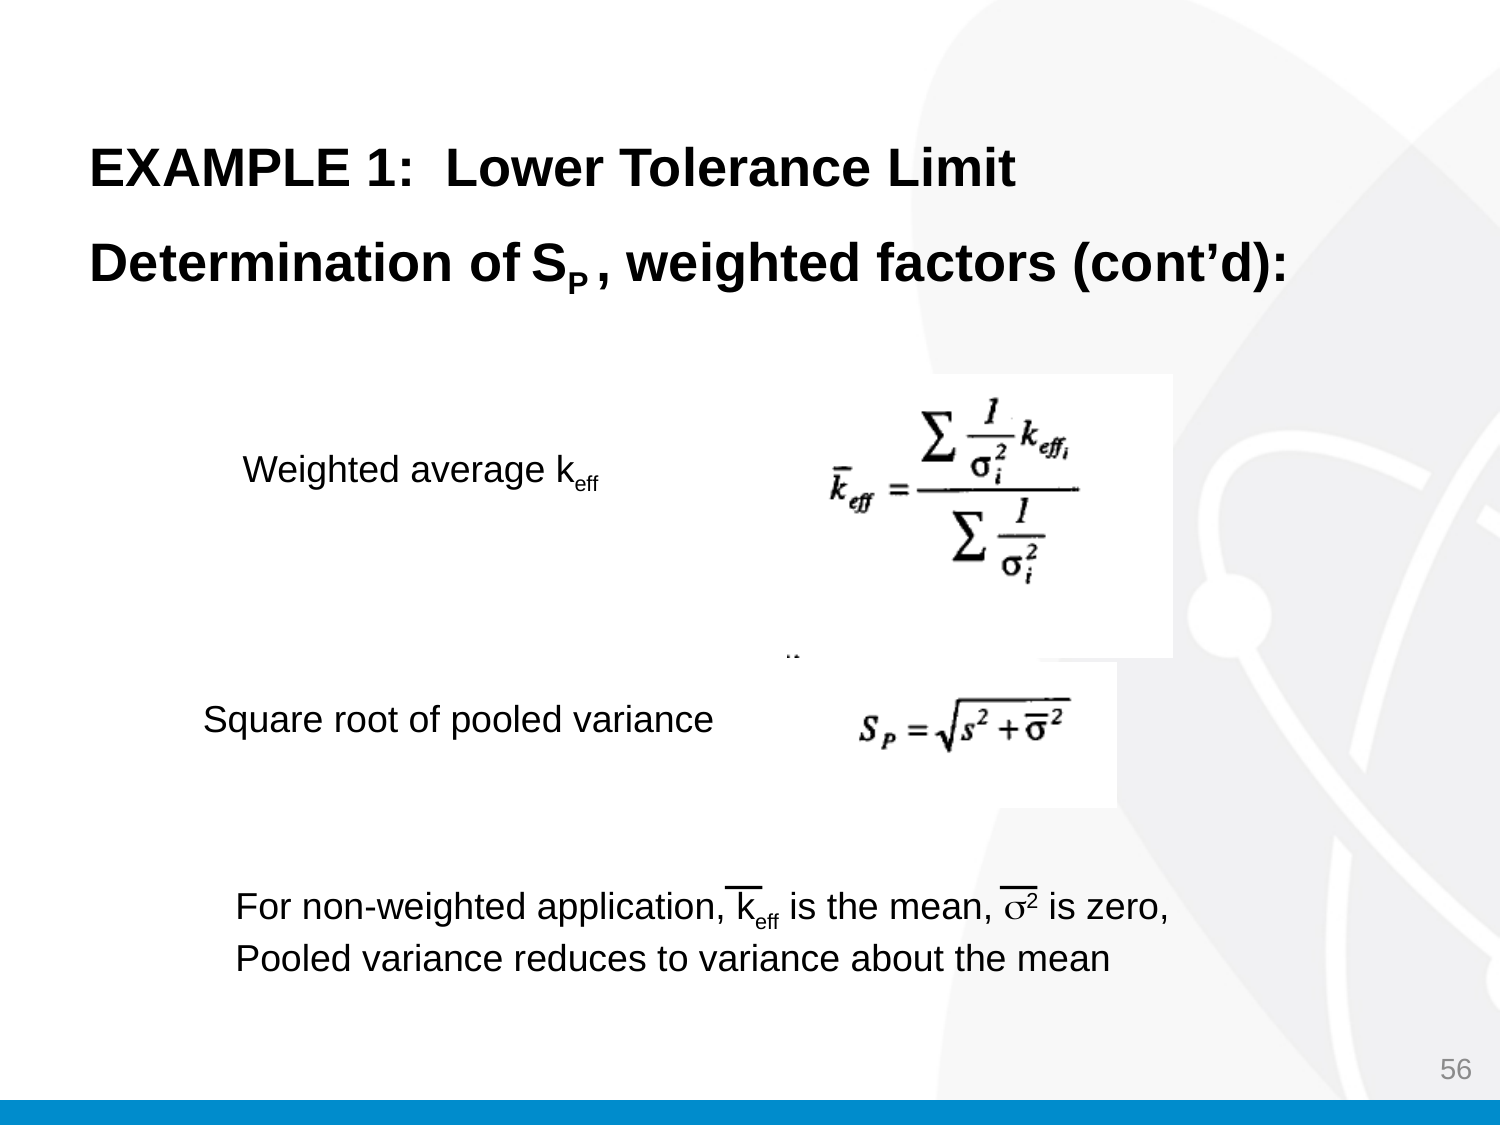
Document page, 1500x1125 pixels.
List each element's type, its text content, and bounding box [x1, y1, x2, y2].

picture [0, 0, 1500, 1099]
slide_number 56 [1412, 1037, 1488, 1098]
text_box Weighted average keff [227, 437, 614, 504]
text_box Square root of pooled variance [188, 687, 730, 748]
text_box For non-weighted application, keff is the mean, 2 is zero, Pooled variance reduces to variance about the mean [220, 874, 1185, 1031]
text_box EXAMPLE 1: Lower Tolerance Limit Determination of SP , weighted factors (cont’d): [74, 125, 1438, 309]
